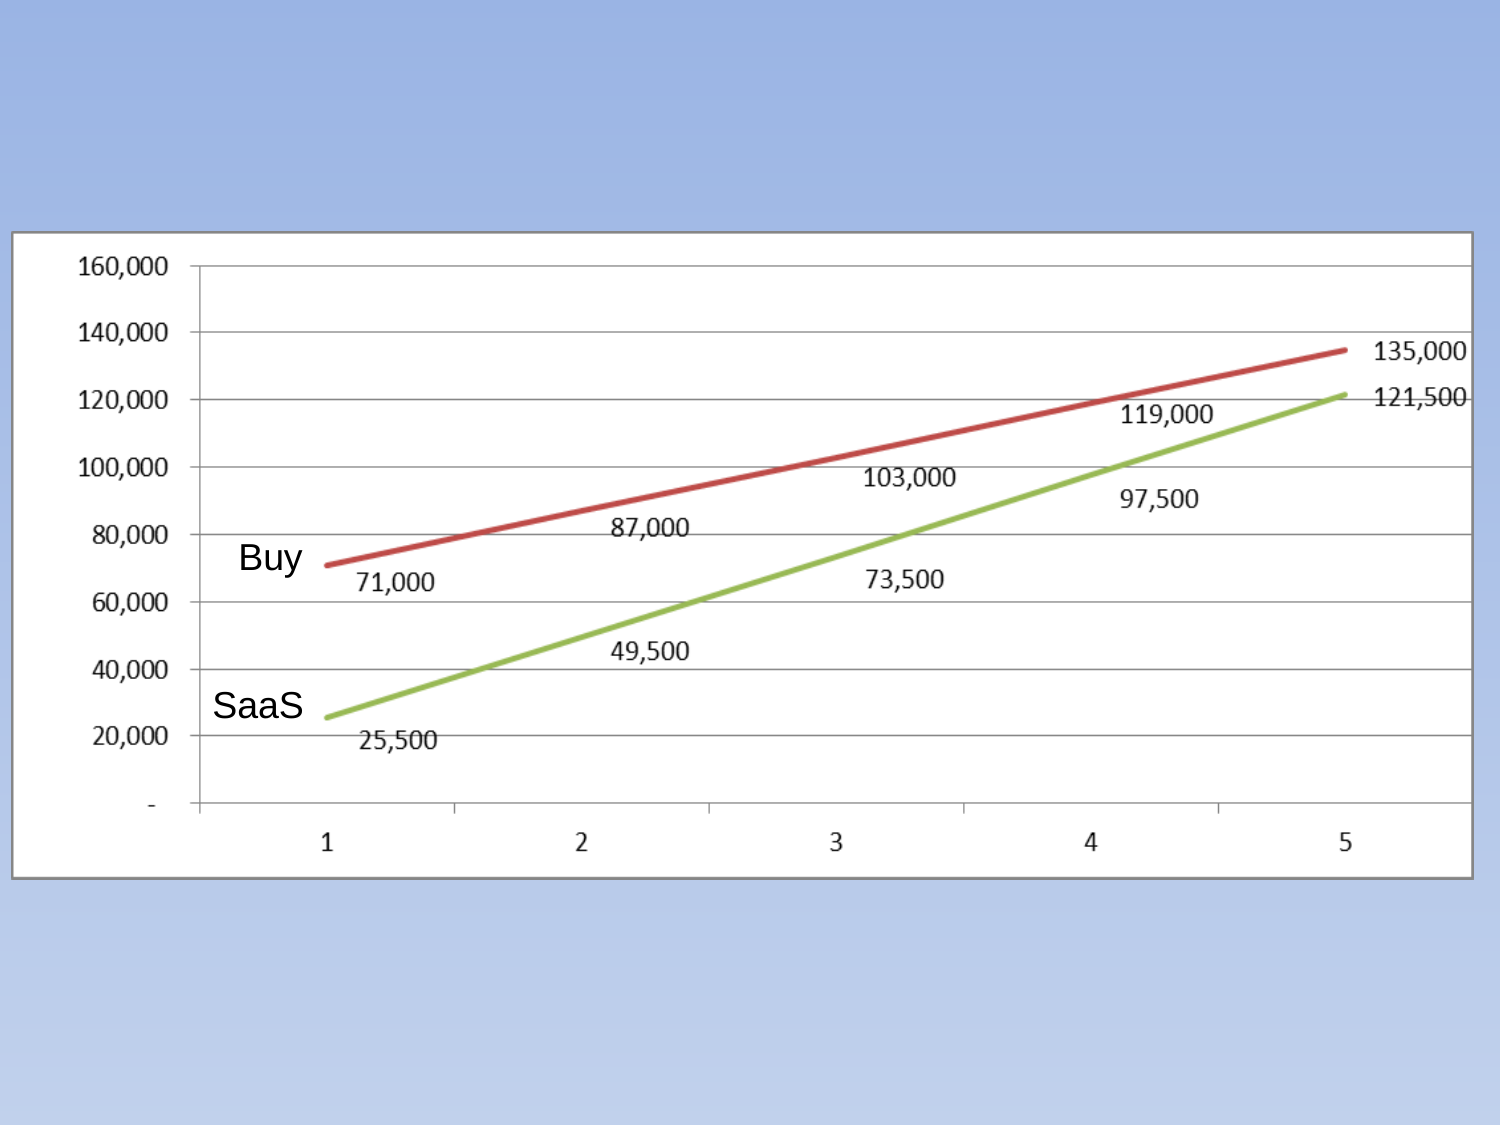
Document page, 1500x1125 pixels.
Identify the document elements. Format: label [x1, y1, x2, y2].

picture [11, 231, 1474, 881]
